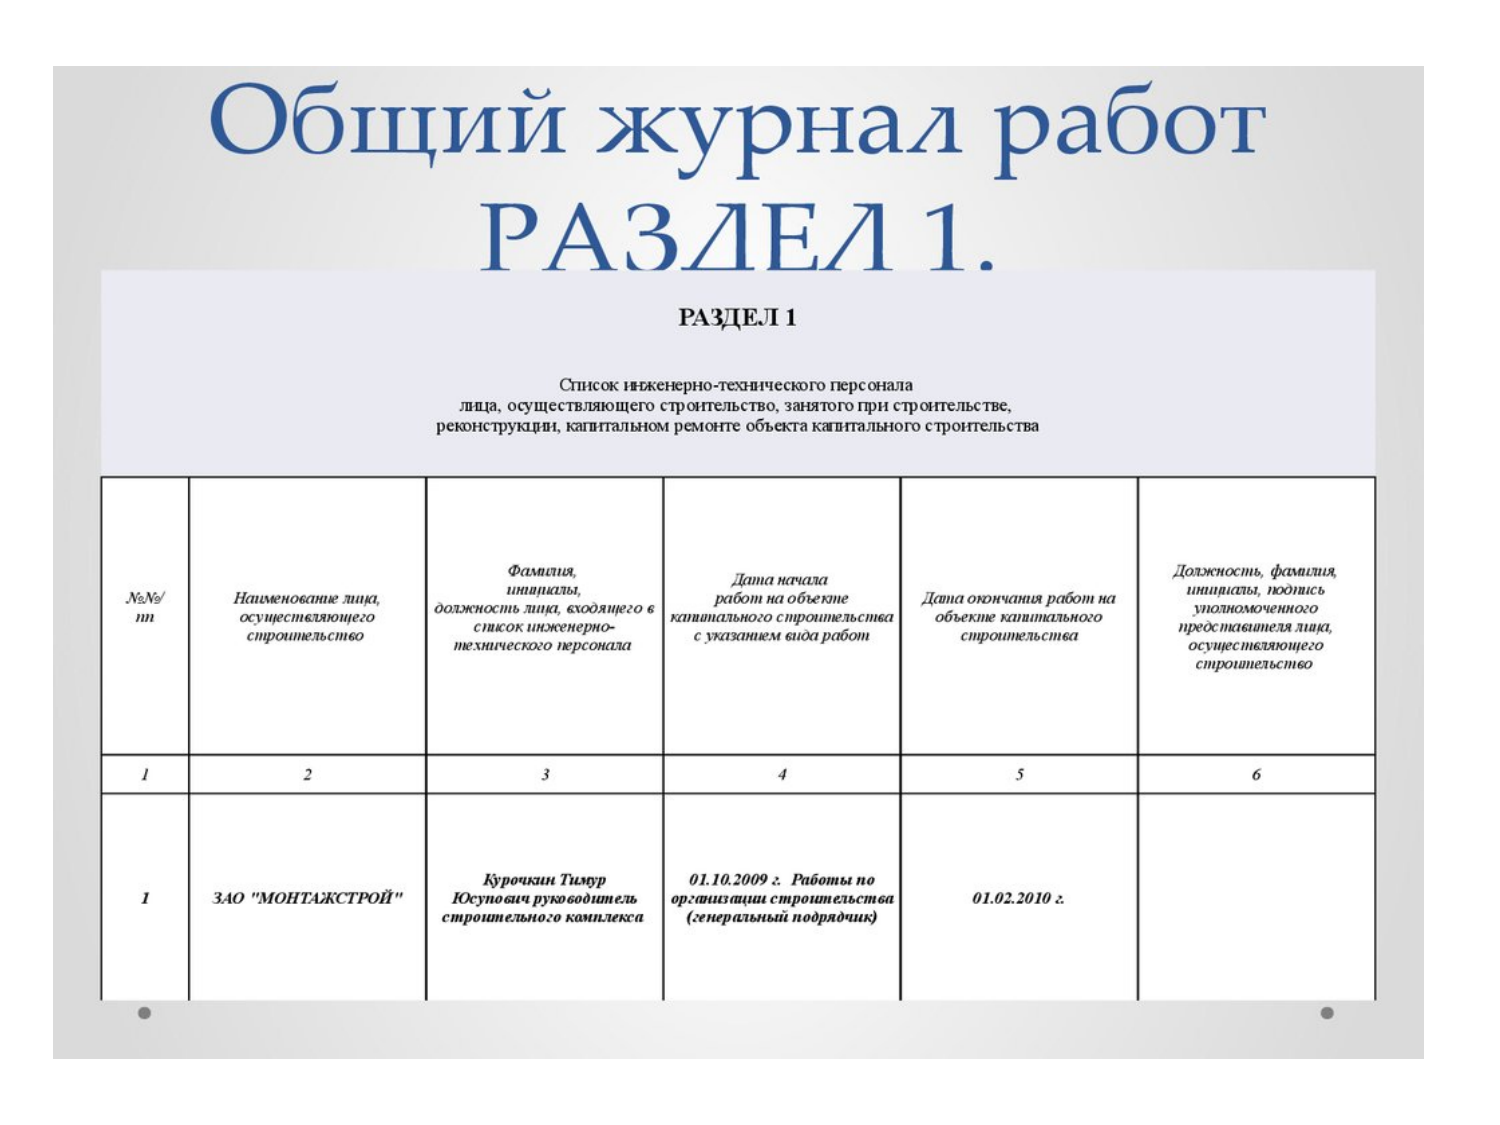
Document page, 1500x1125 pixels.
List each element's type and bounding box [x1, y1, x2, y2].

list [52, 66, 1424, 1059]
